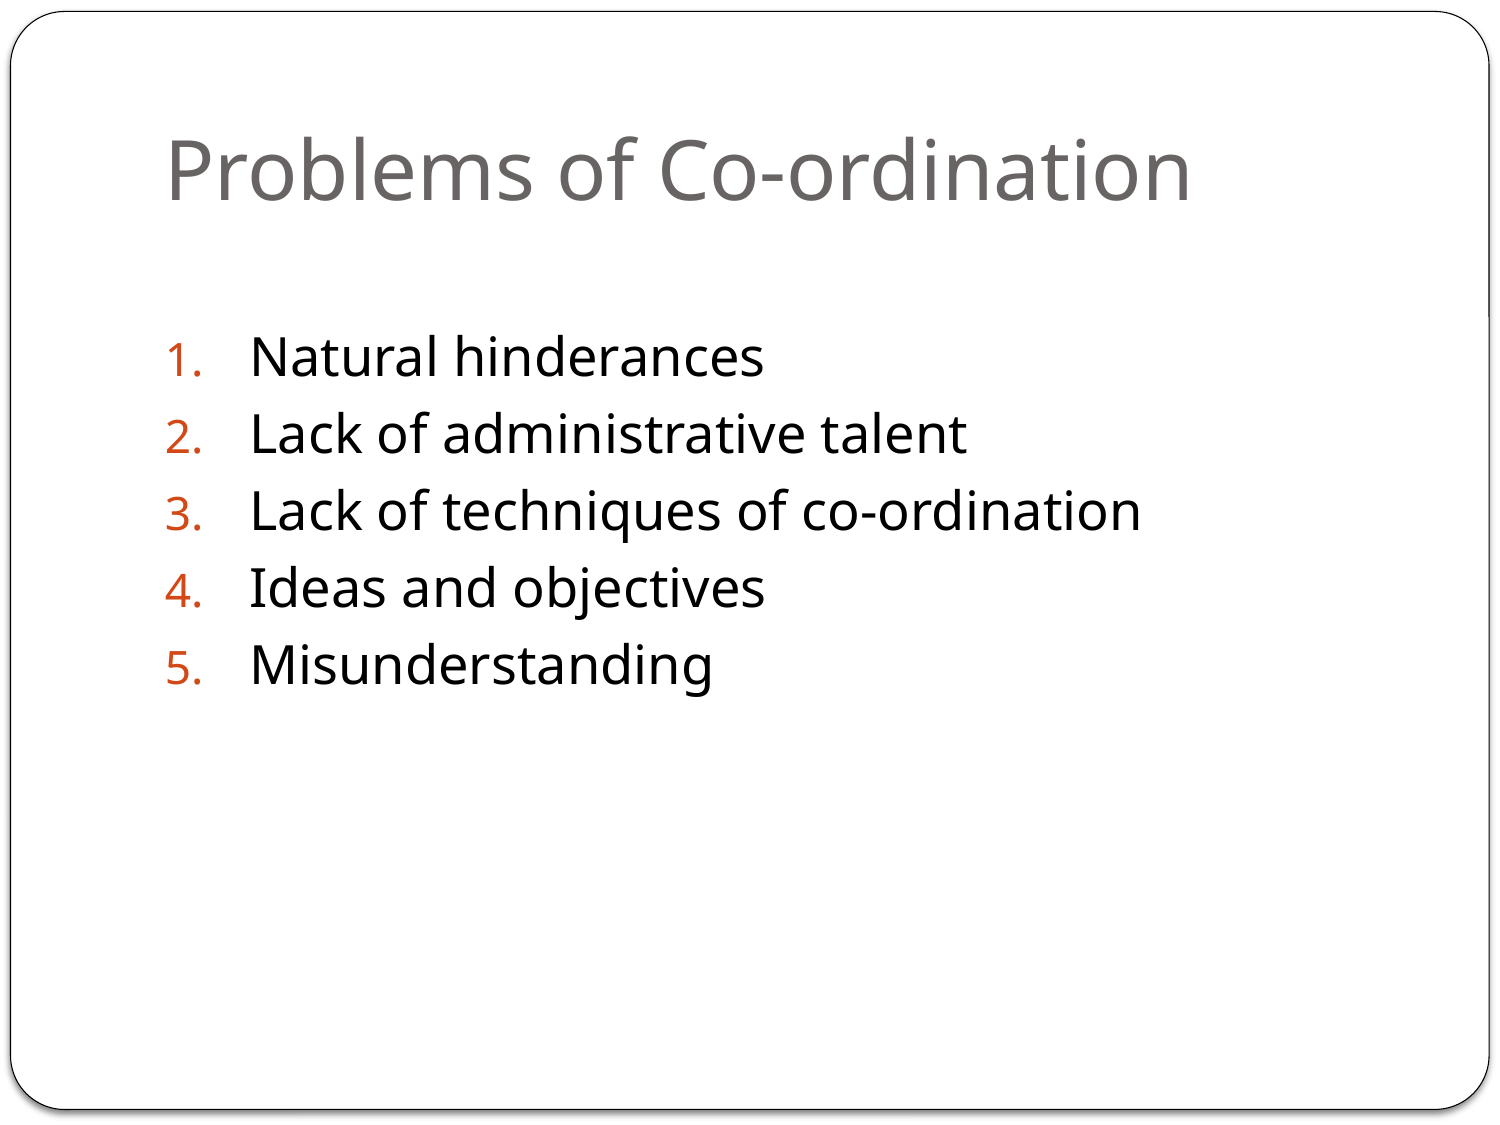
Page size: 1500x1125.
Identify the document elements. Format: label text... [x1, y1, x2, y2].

title Problems of Co-ordination [150, 45, 1425, 233]
list Natural hinderances Lack of administrative talent Lack of techniques of co-ordination Ideas and objectives Misunderstanding [150, 237, 1425, 988]
